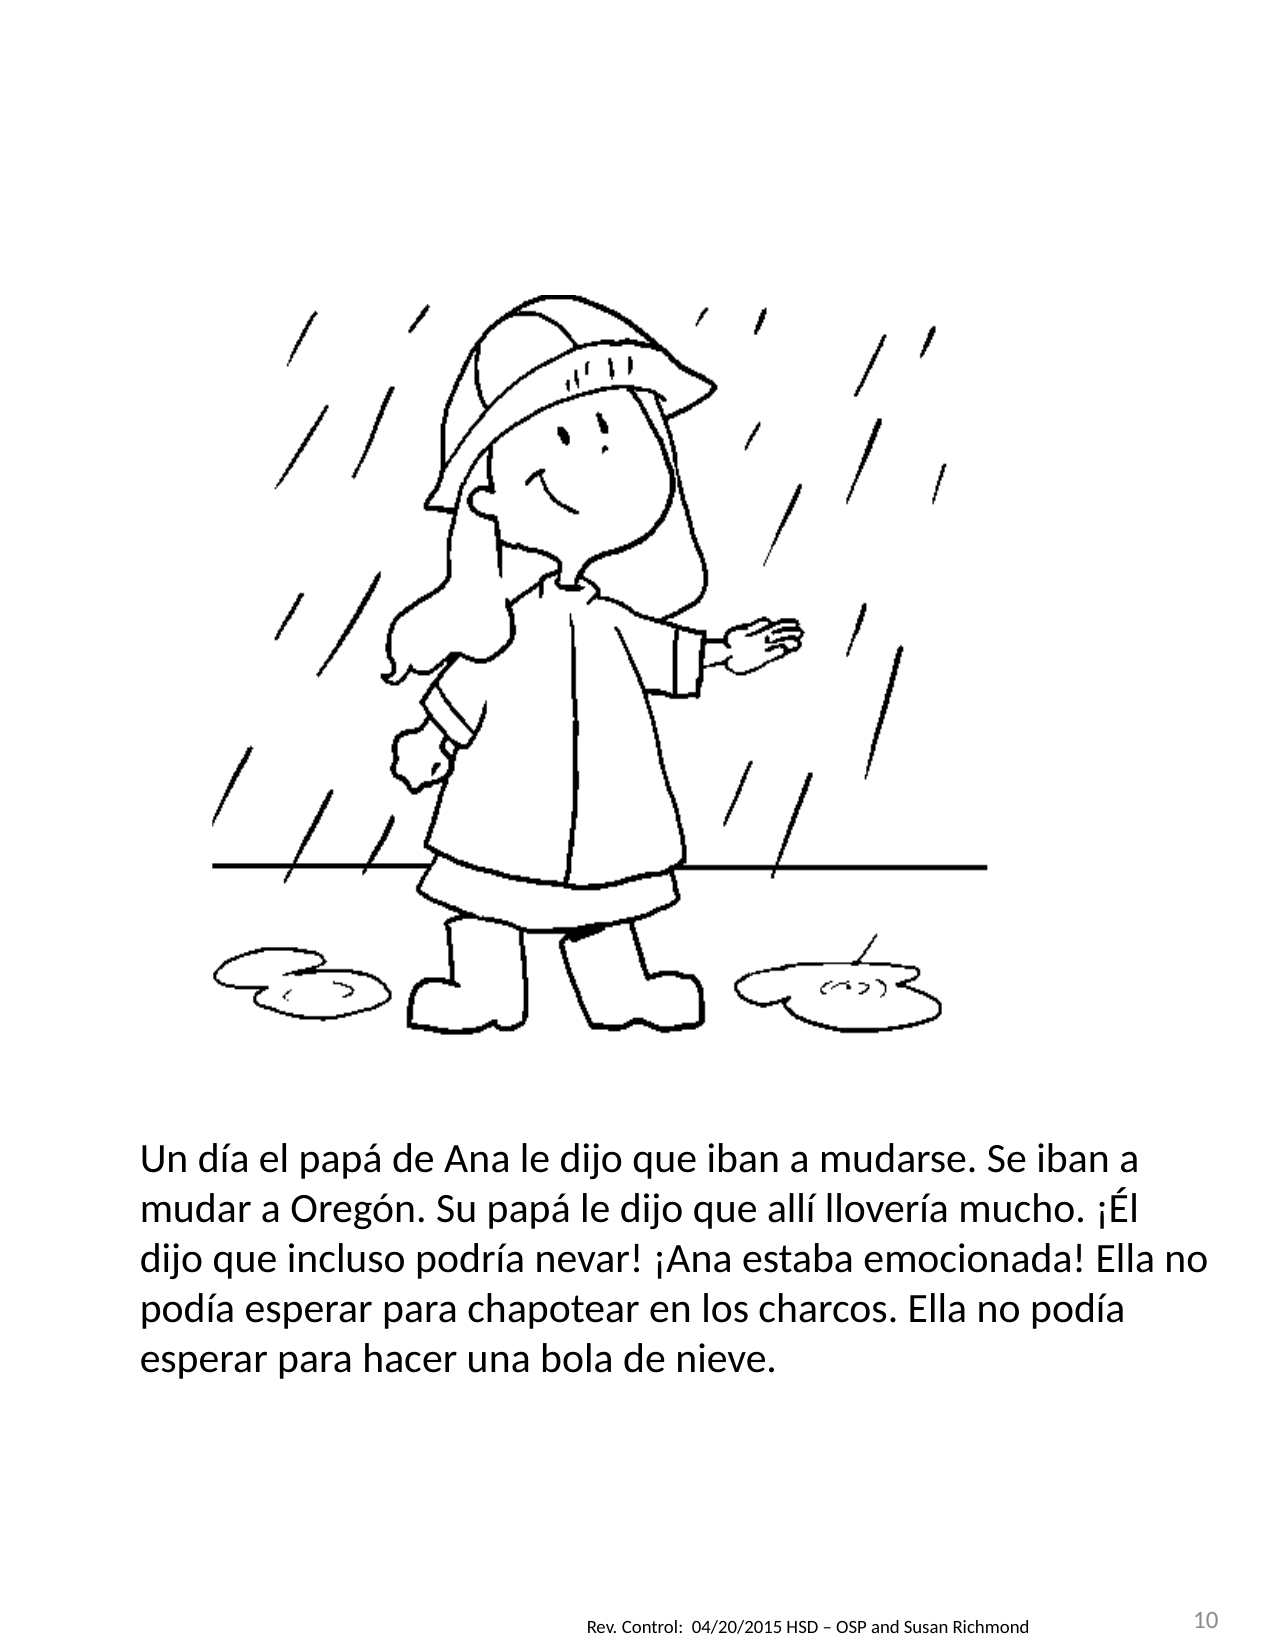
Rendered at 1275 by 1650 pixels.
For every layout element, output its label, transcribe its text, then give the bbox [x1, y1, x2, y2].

text_box Rev. Control: 04/20/2015 HSD – OSP and Susan Richmond [571, 1606, 1209, 1646]
text_box Un día el papá de Ana le dijo que iban a mudarse. Se iban a mudar a Oregón. Su papá le dijo que allí llovería mucho. ¡Él dijo que incluso podría nevar! ¡Ana estaba emocionada! Ella no podía esperar para chapotear en los charcos. Ella no podía esperar para hacer una bola de nieve. [125, 1123, 1225, 1389]
slide_number 10 [1136, 1587, 1275, 1650]
picture [212, 295, 988, 1046]
